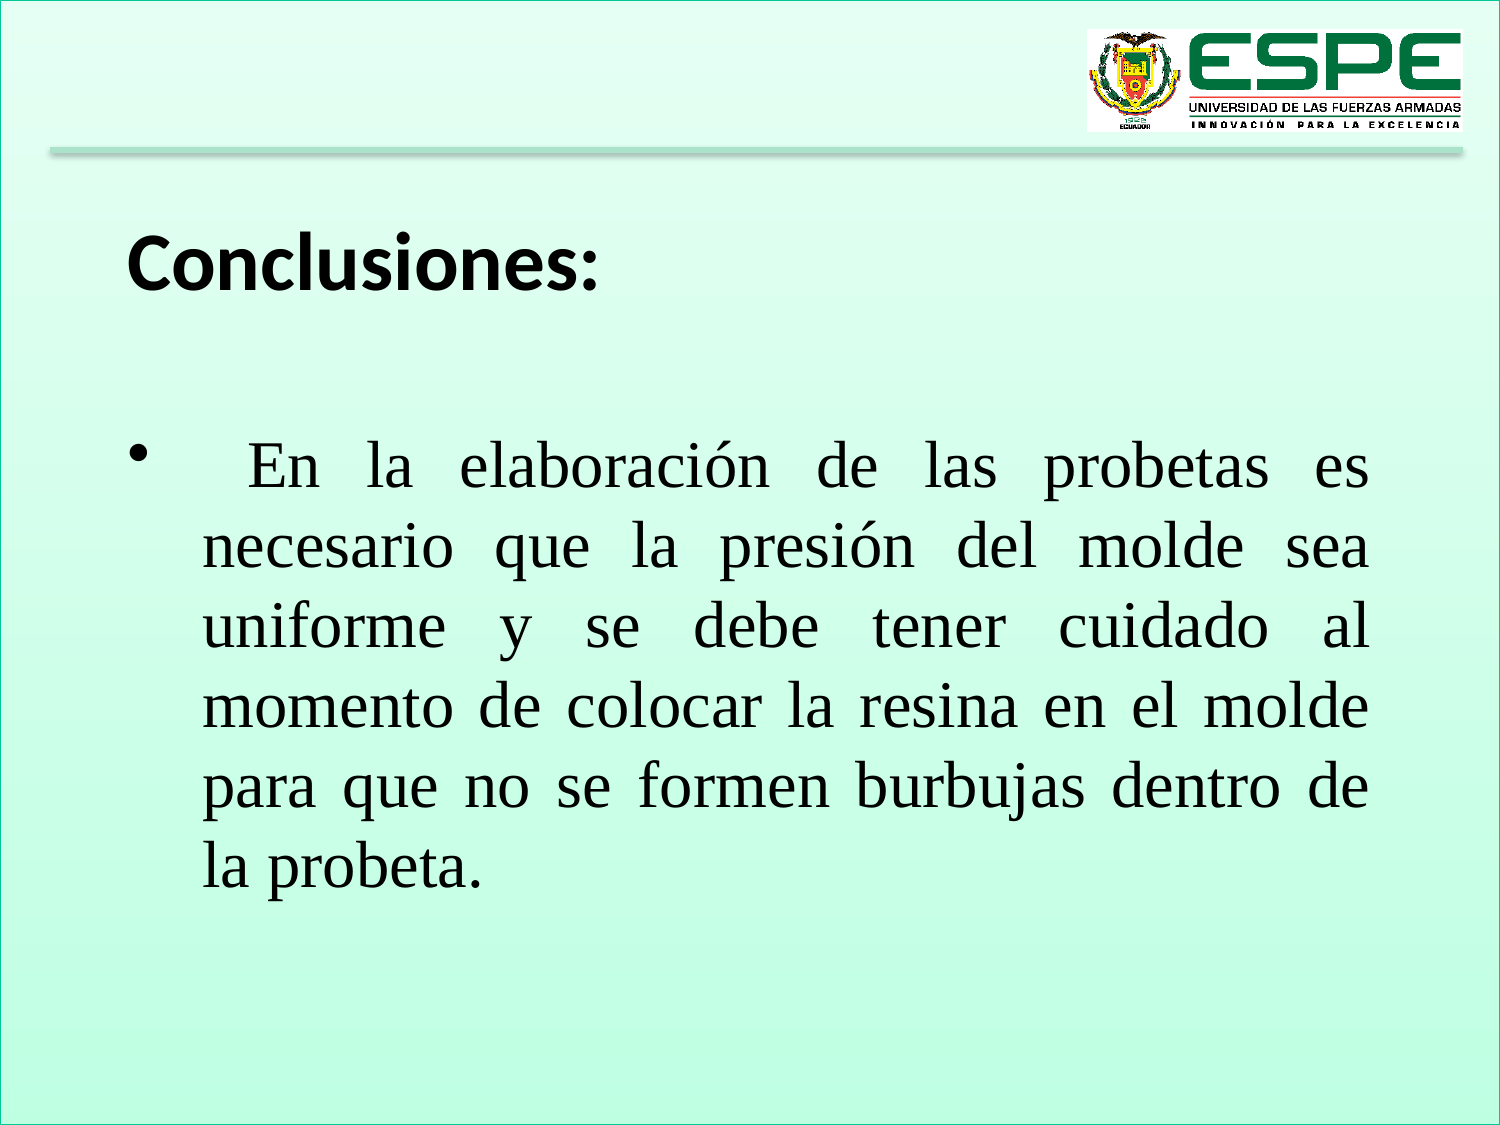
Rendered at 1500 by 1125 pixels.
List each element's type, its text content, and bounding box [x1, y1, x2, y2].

picture [1087, 29, 1463, 132]
text_box Conclusiones: En la elaboración de las probetas es necesario que la presión del molde sea uniforme y se debe tener cuidado al momento de colocar la resina en el molde para que no se formen burbujas dentro de la probeta. [112, 199, 1388, 908]
text_box [0, 0, 1500, 1125]
